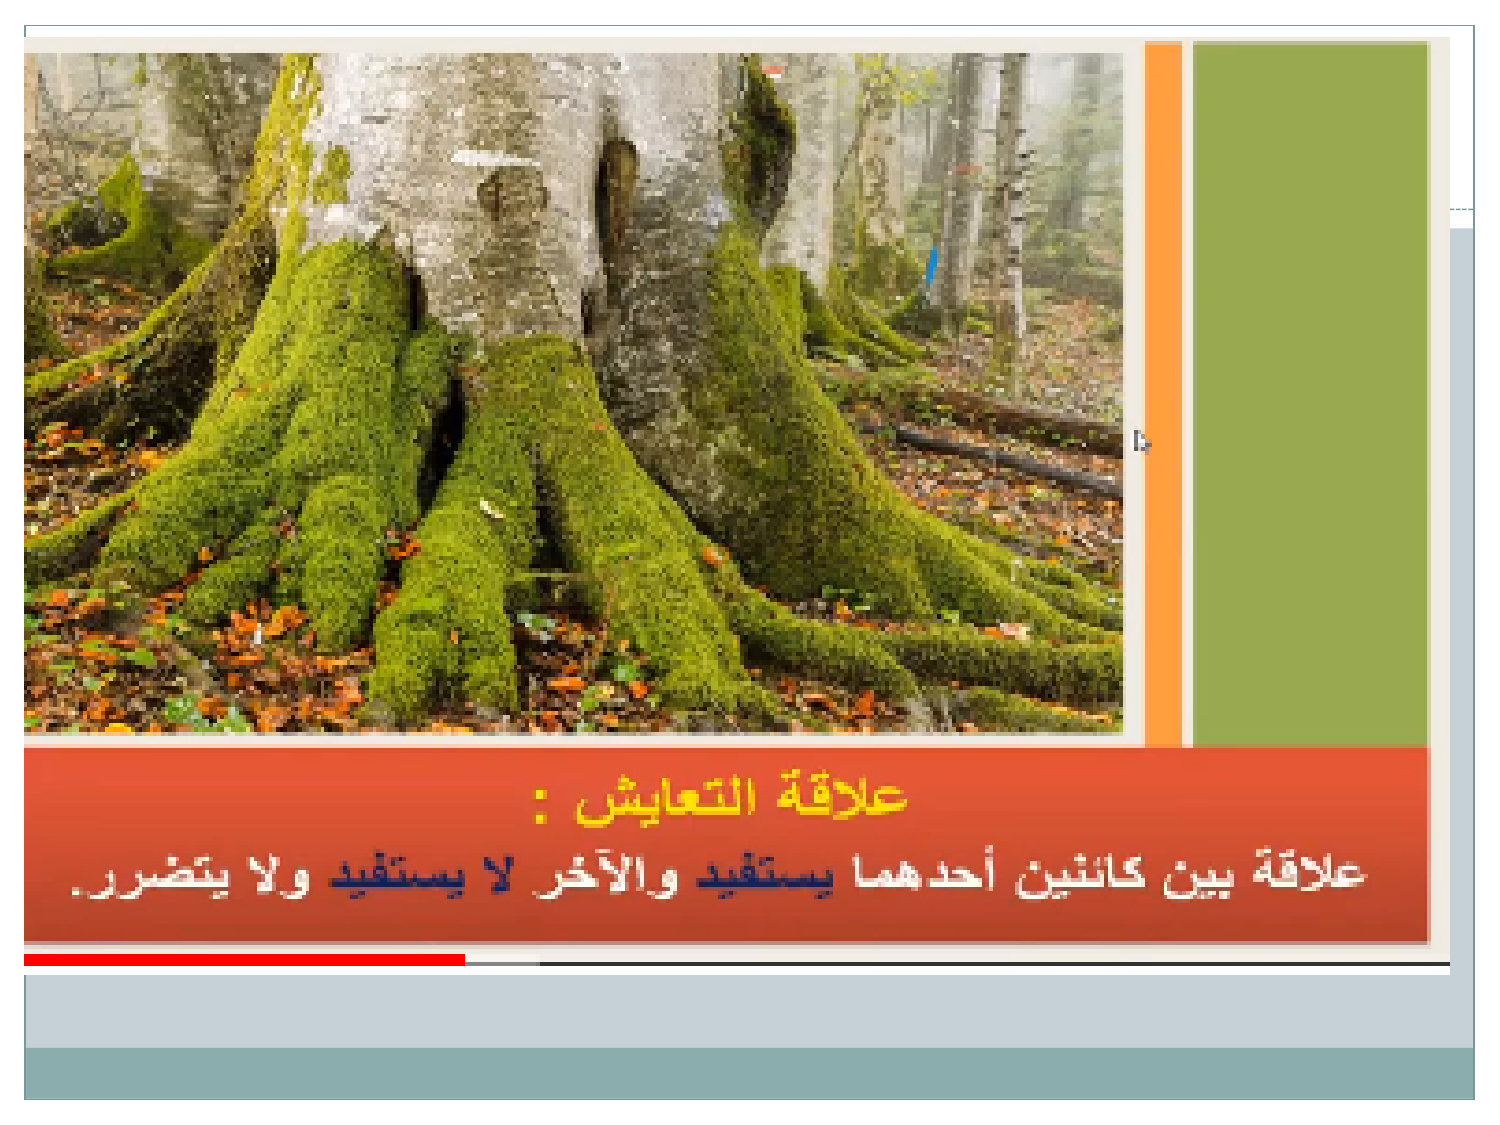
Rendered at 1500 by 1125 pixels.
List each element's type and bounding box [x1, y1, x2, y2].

list [24, 37, 1450, 976]
